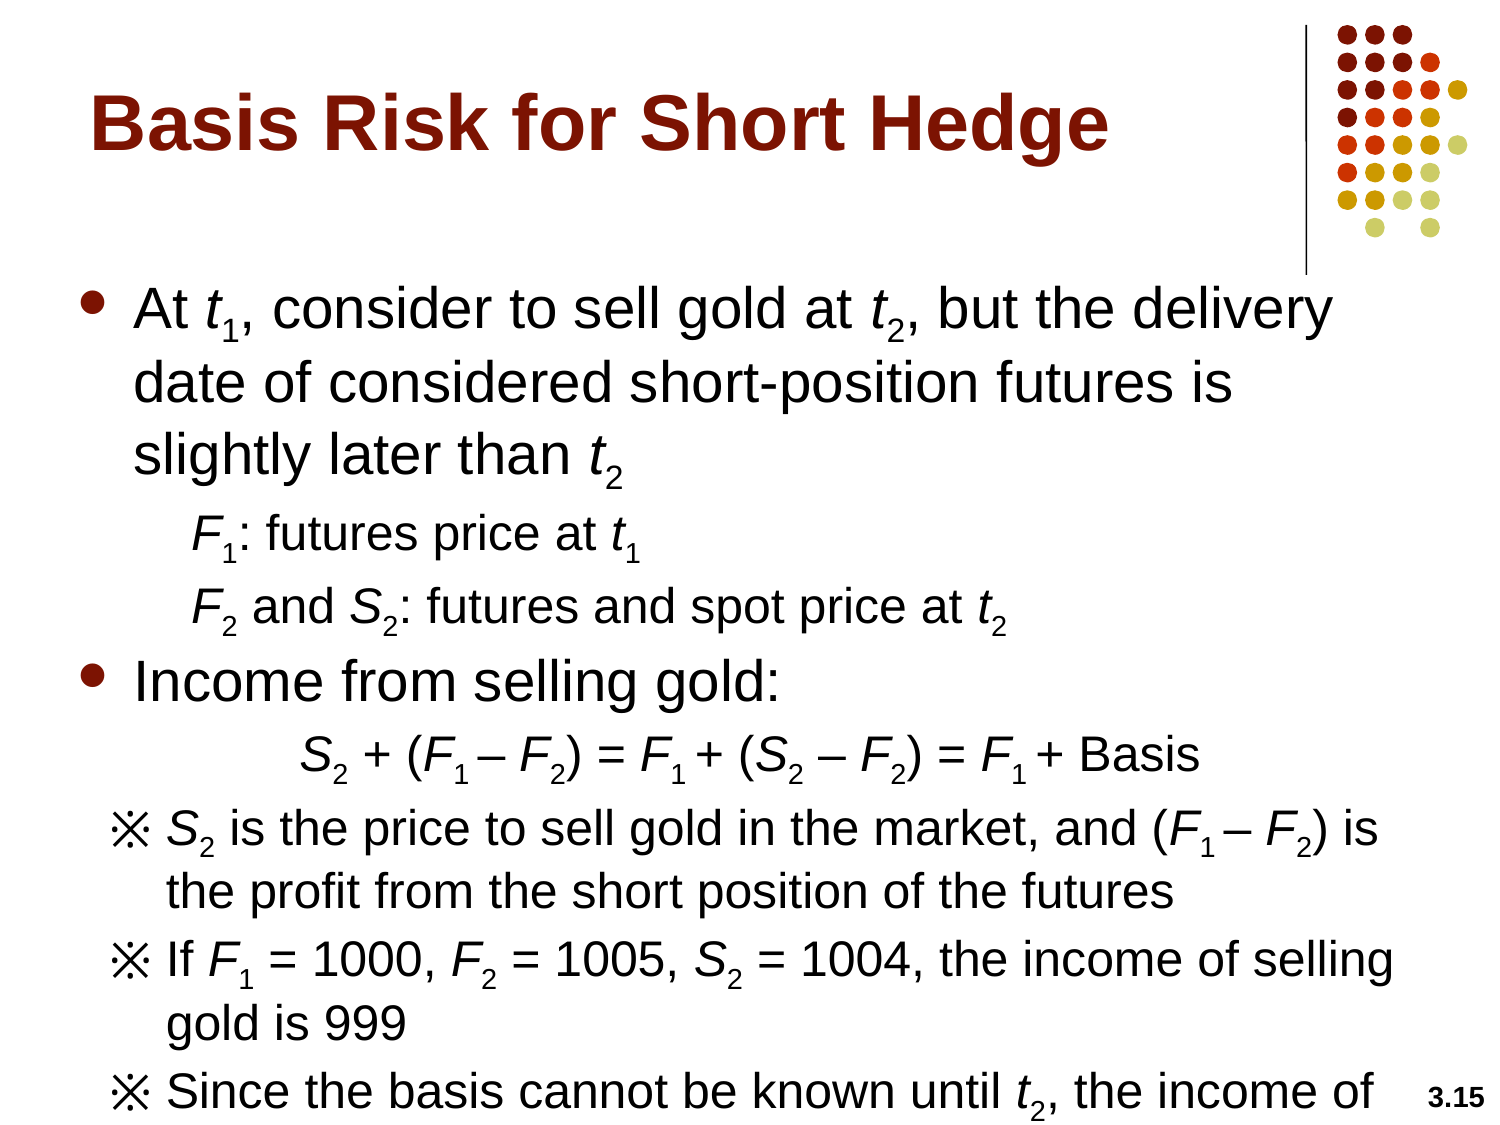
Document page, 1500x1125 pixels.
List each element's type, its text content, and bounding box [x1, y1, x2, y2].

list At t1, consider to sell gold at t2, but the delivery date of considered short-position futures is slightly later than t2 F1: futures price at t1 F2 and S2: futures and spot price at t2 Income from selling gold: S2 + (F1 – F2) = F1 + (S2 – F2) = F1 + Basis S2 is the price to sell gold in the market, and (F1 – F2) is the profit from the short position of the futures If F1 = 1000, F2 = 1005, S2 = 1004, the income of selling gold is 999 Since the basis cannot be known until t2, the income of selling gold is uncertain (not perfectly hedged) [62, 262, 1438, 1100]
slide_number 3.15 [1400, 1070, 1500, 1125]
title Basis Risk for Short Hedge [75, 42, 1306, 196]
